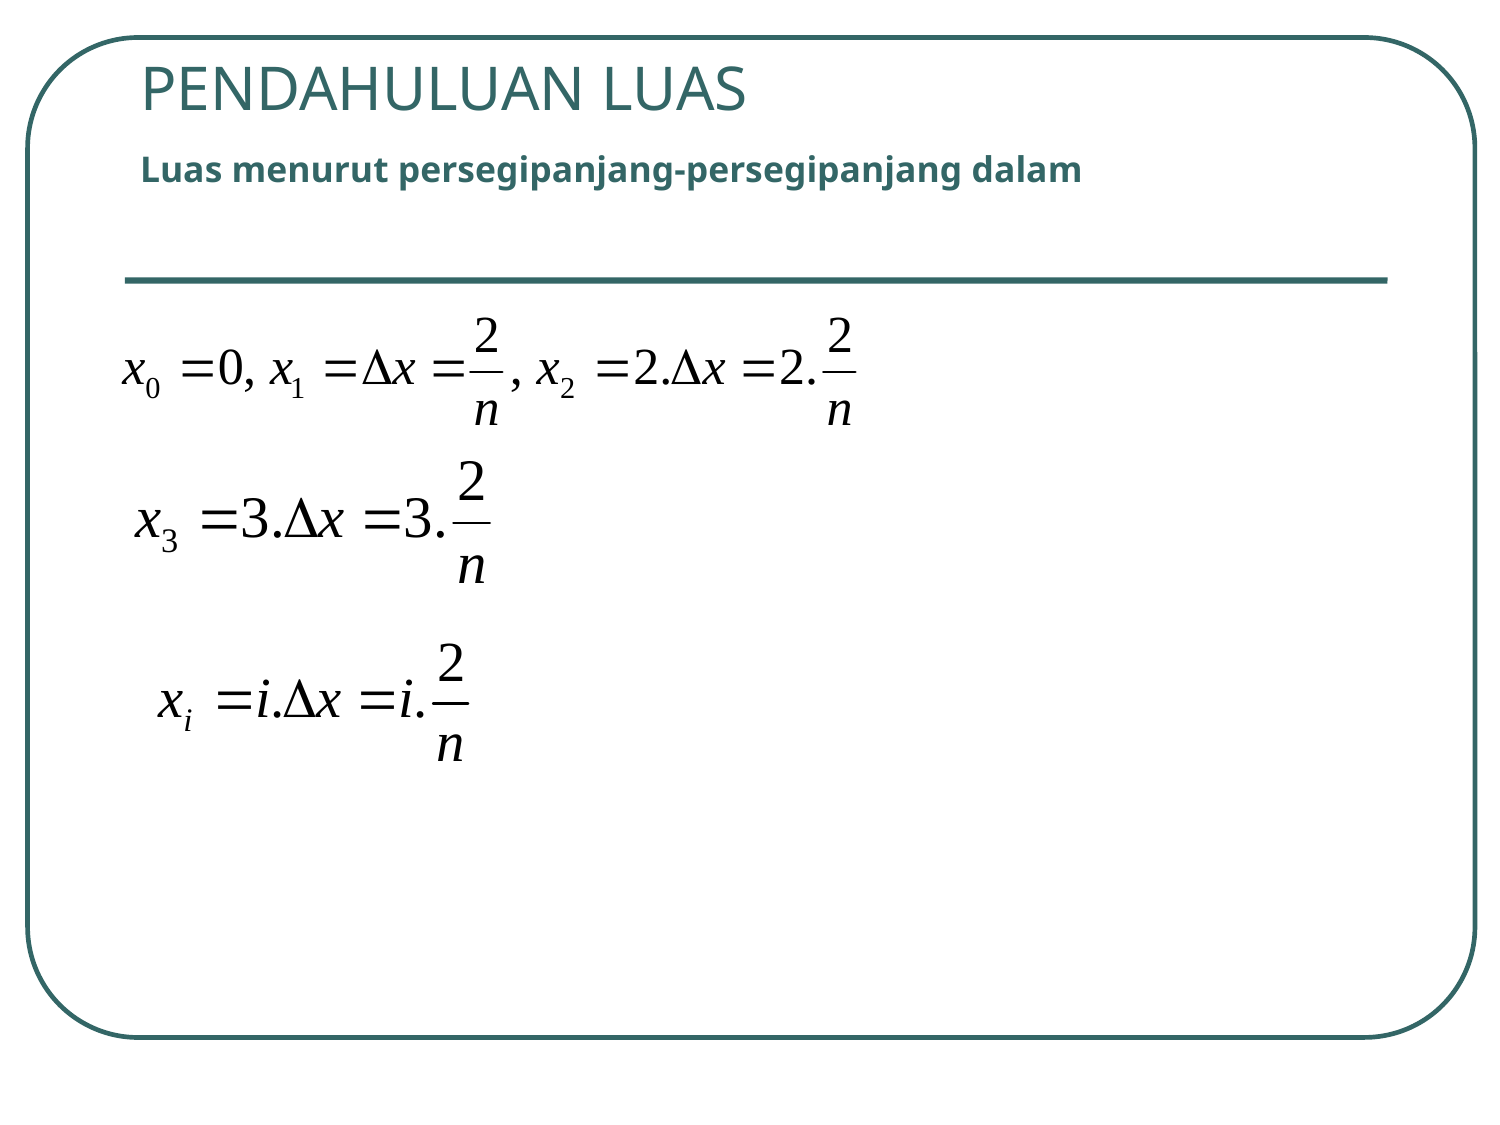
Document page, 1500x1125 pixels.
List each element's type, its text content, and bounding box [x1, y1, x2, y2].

title PENDAHULUAN LUAS Luas menurut persegipanjang-persegipanjang dalam [124, 87, 1388, 276]
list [147, 627, 479, 775]
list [111, 302, 869, 438]
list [123, 443, 503, 597]
